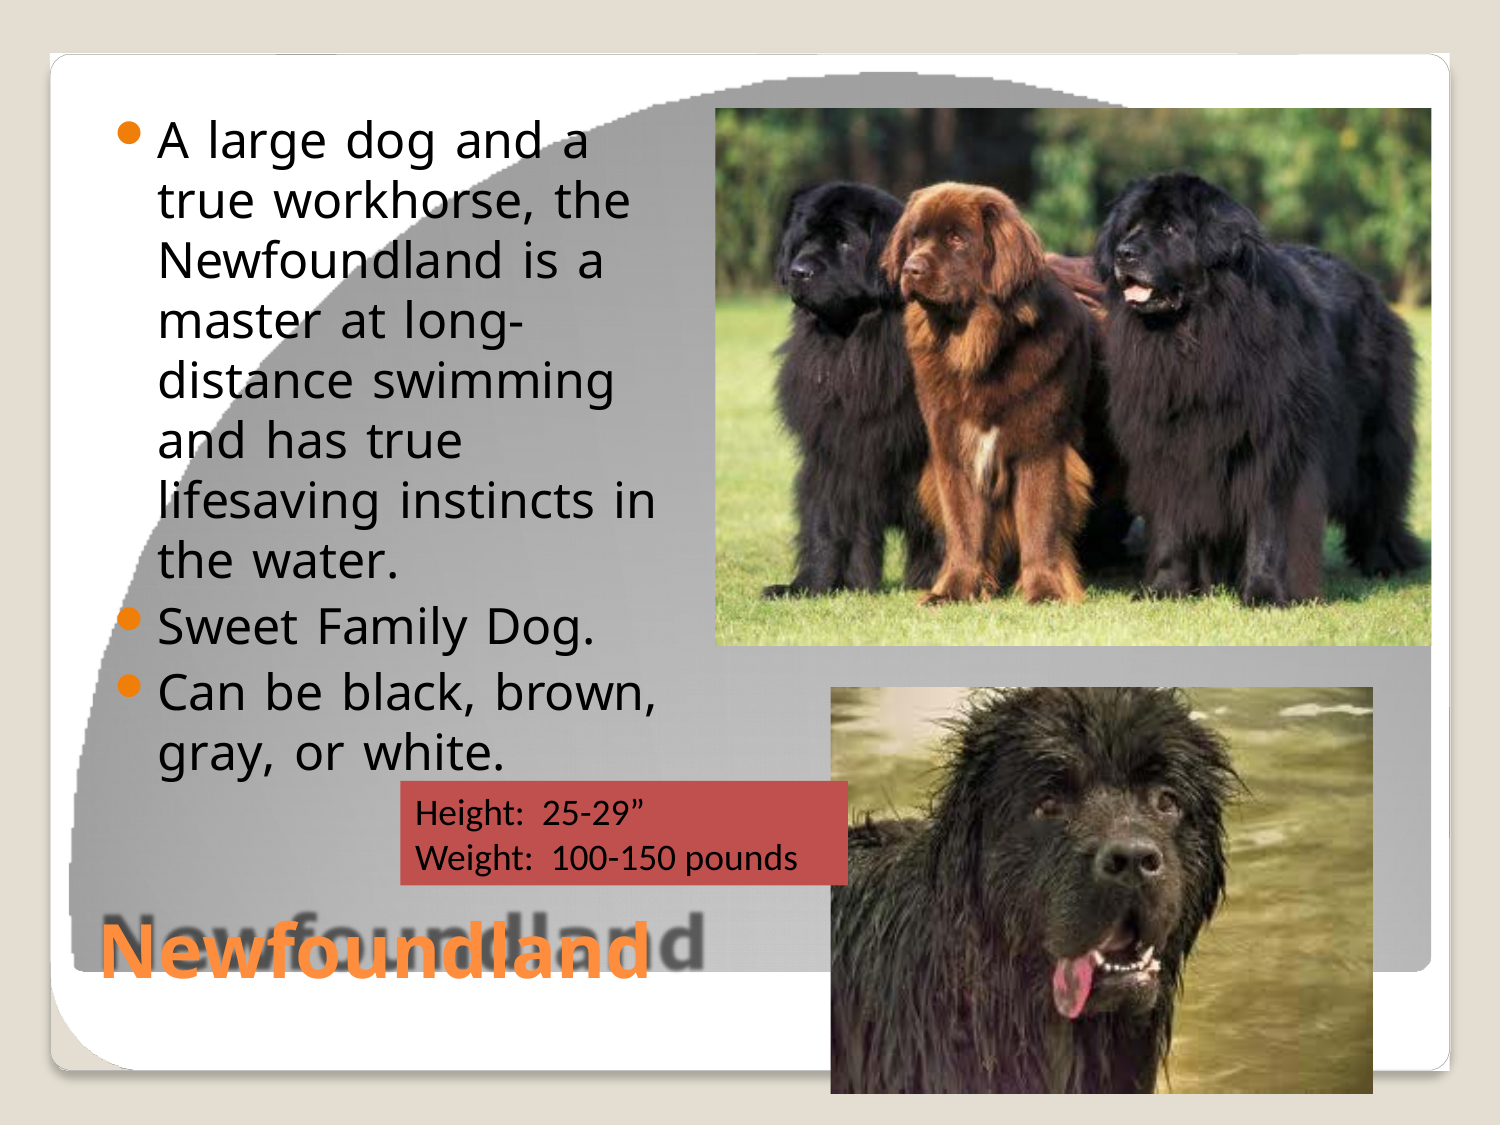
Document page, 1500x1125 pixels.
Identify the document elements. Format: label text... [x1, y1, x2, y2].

text_box [657, 886, 786, 1036]
picture [51, 972, 830, 1070]
text_box [830, 687, 1373, 1094]
picture [51, 55, 1449, 1069]
text_box [715, 108, 1432, 646]
text_box Height: 25-29” Weight: 100-150 pounds [400, 780, 848, 886]
text_box [68, 71, 1432, 972]
text_box A large dog and a true workhorse, the Newfoundland is a master at long- distance swimming and has true lifesaving instincts in the water. Sweet Family Dog. Can be black, brown, gray, or white. [112, 108, 694, 781]
picture [36, 49, 1463, 1092]
text_box Newfoundland [95, 903, 711, 994]
text_box [46, 866, 657, 1036]
